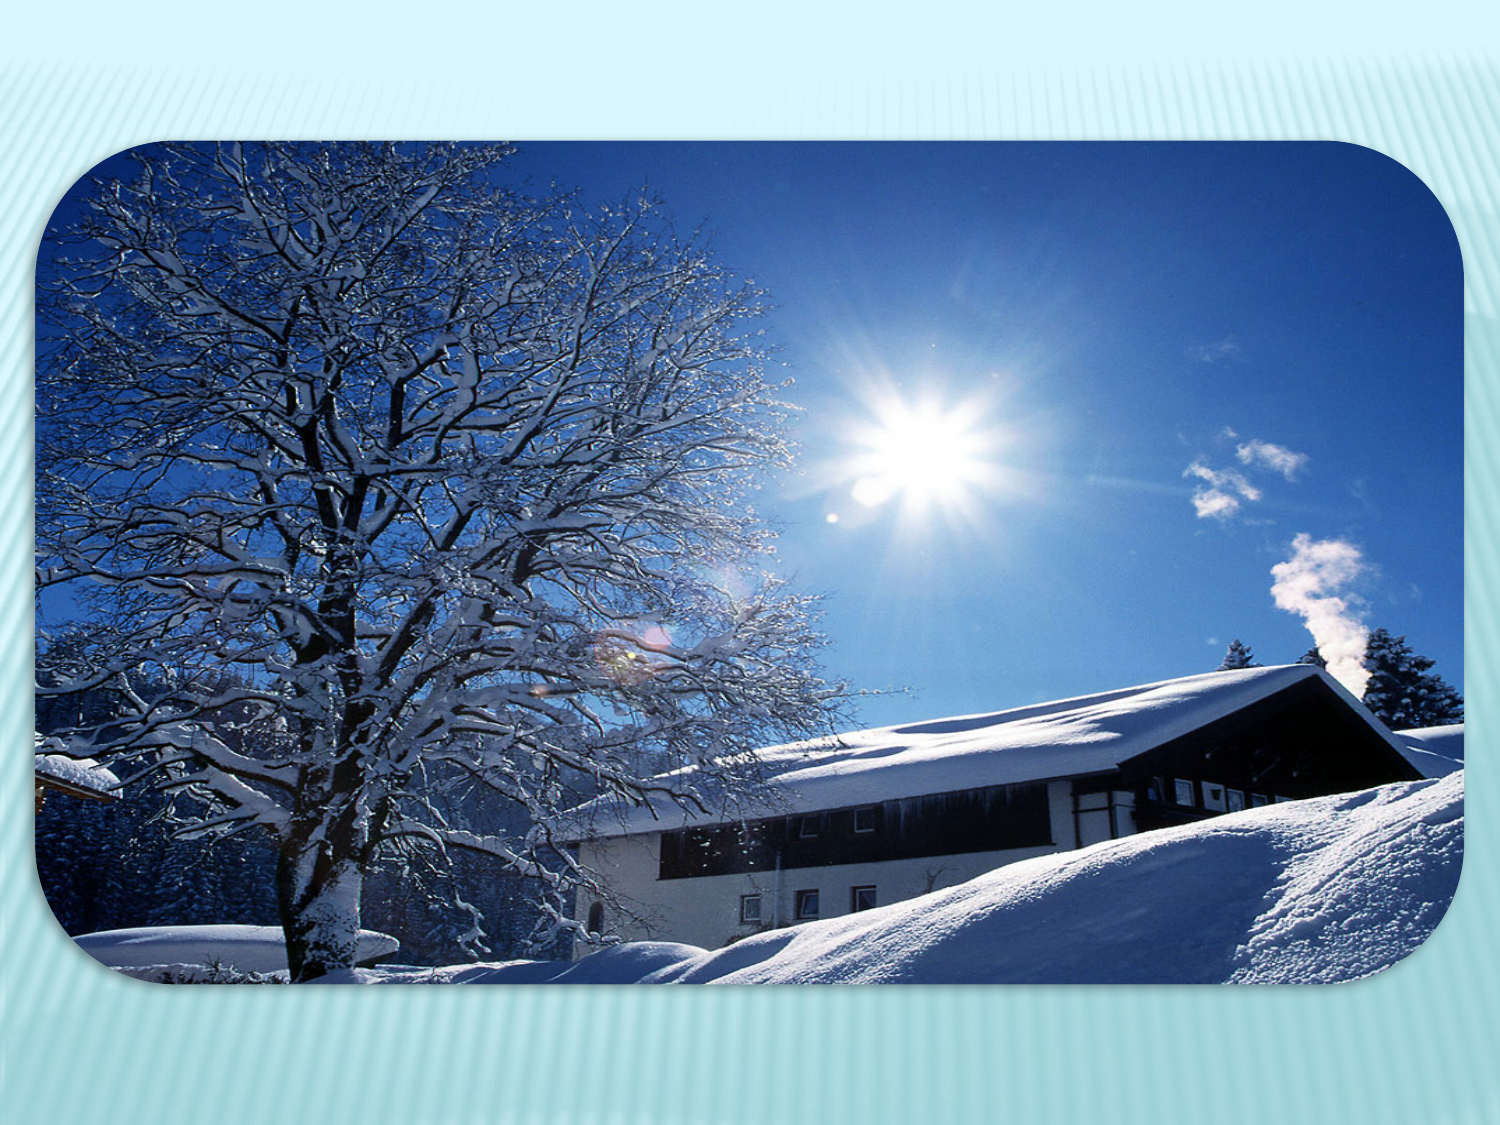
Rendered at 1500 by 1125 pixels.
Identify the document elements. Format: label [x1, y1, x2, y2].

picture [34, 140, 1465, 985]
